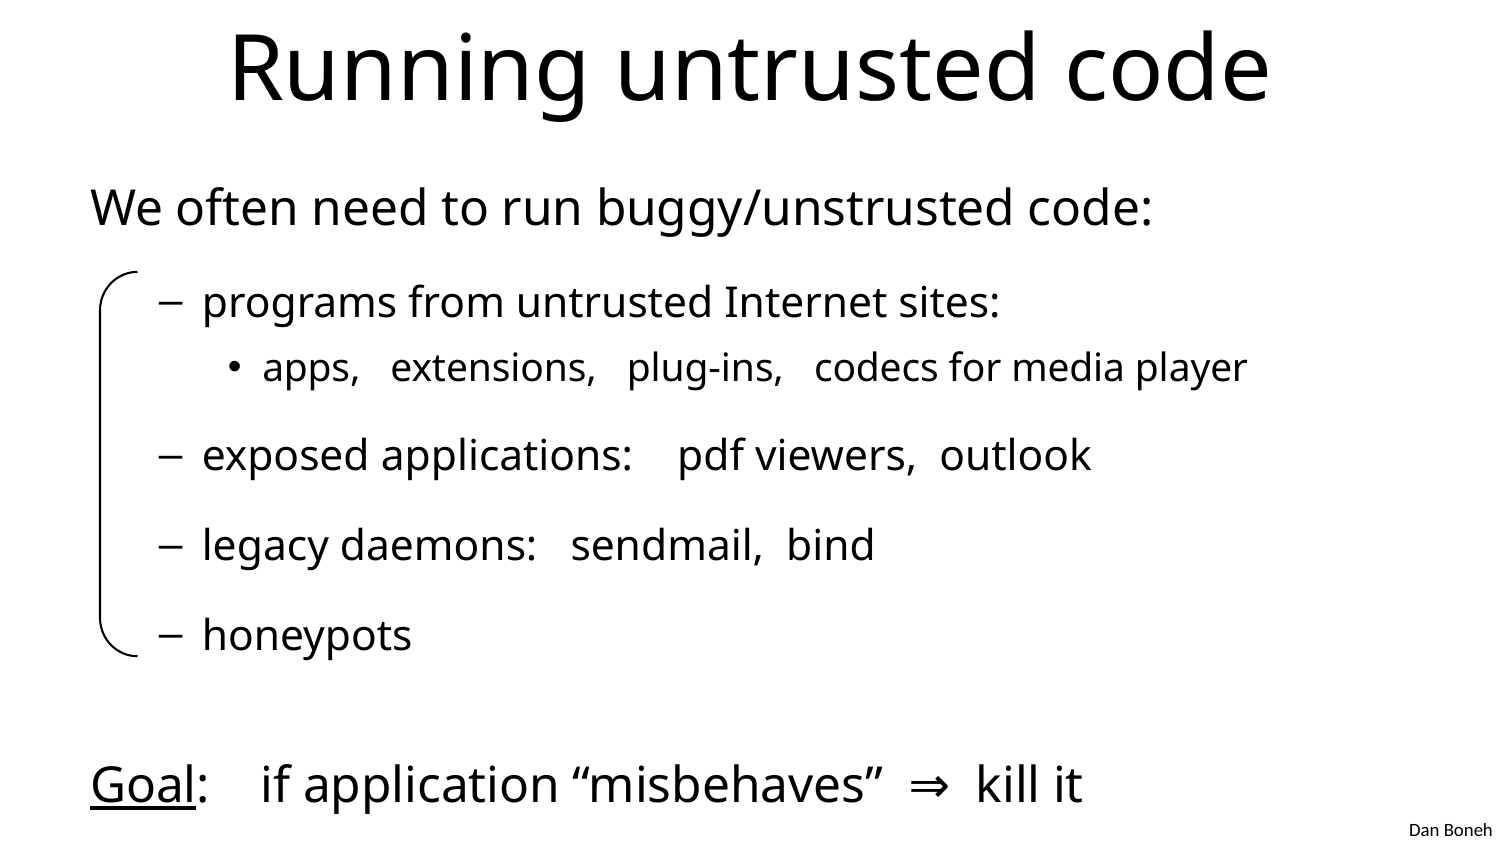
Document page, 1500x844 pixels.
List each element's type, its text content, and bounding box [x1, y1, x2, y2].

list We often need to run buggy/unstrusted code: programs from untrusted Internet sites: apps, extensions, plug-ins, codecs for media player exposed applications: pdf viewers, outlook legacy daemons: sendmail, bind honeypots Goal: if application “misbehaves” ⇒ kill it [75, 168, 1450, 826]
title Running untrusted code [75, 0, 1425, 135]
text_box [99, 271, 138, 657]
